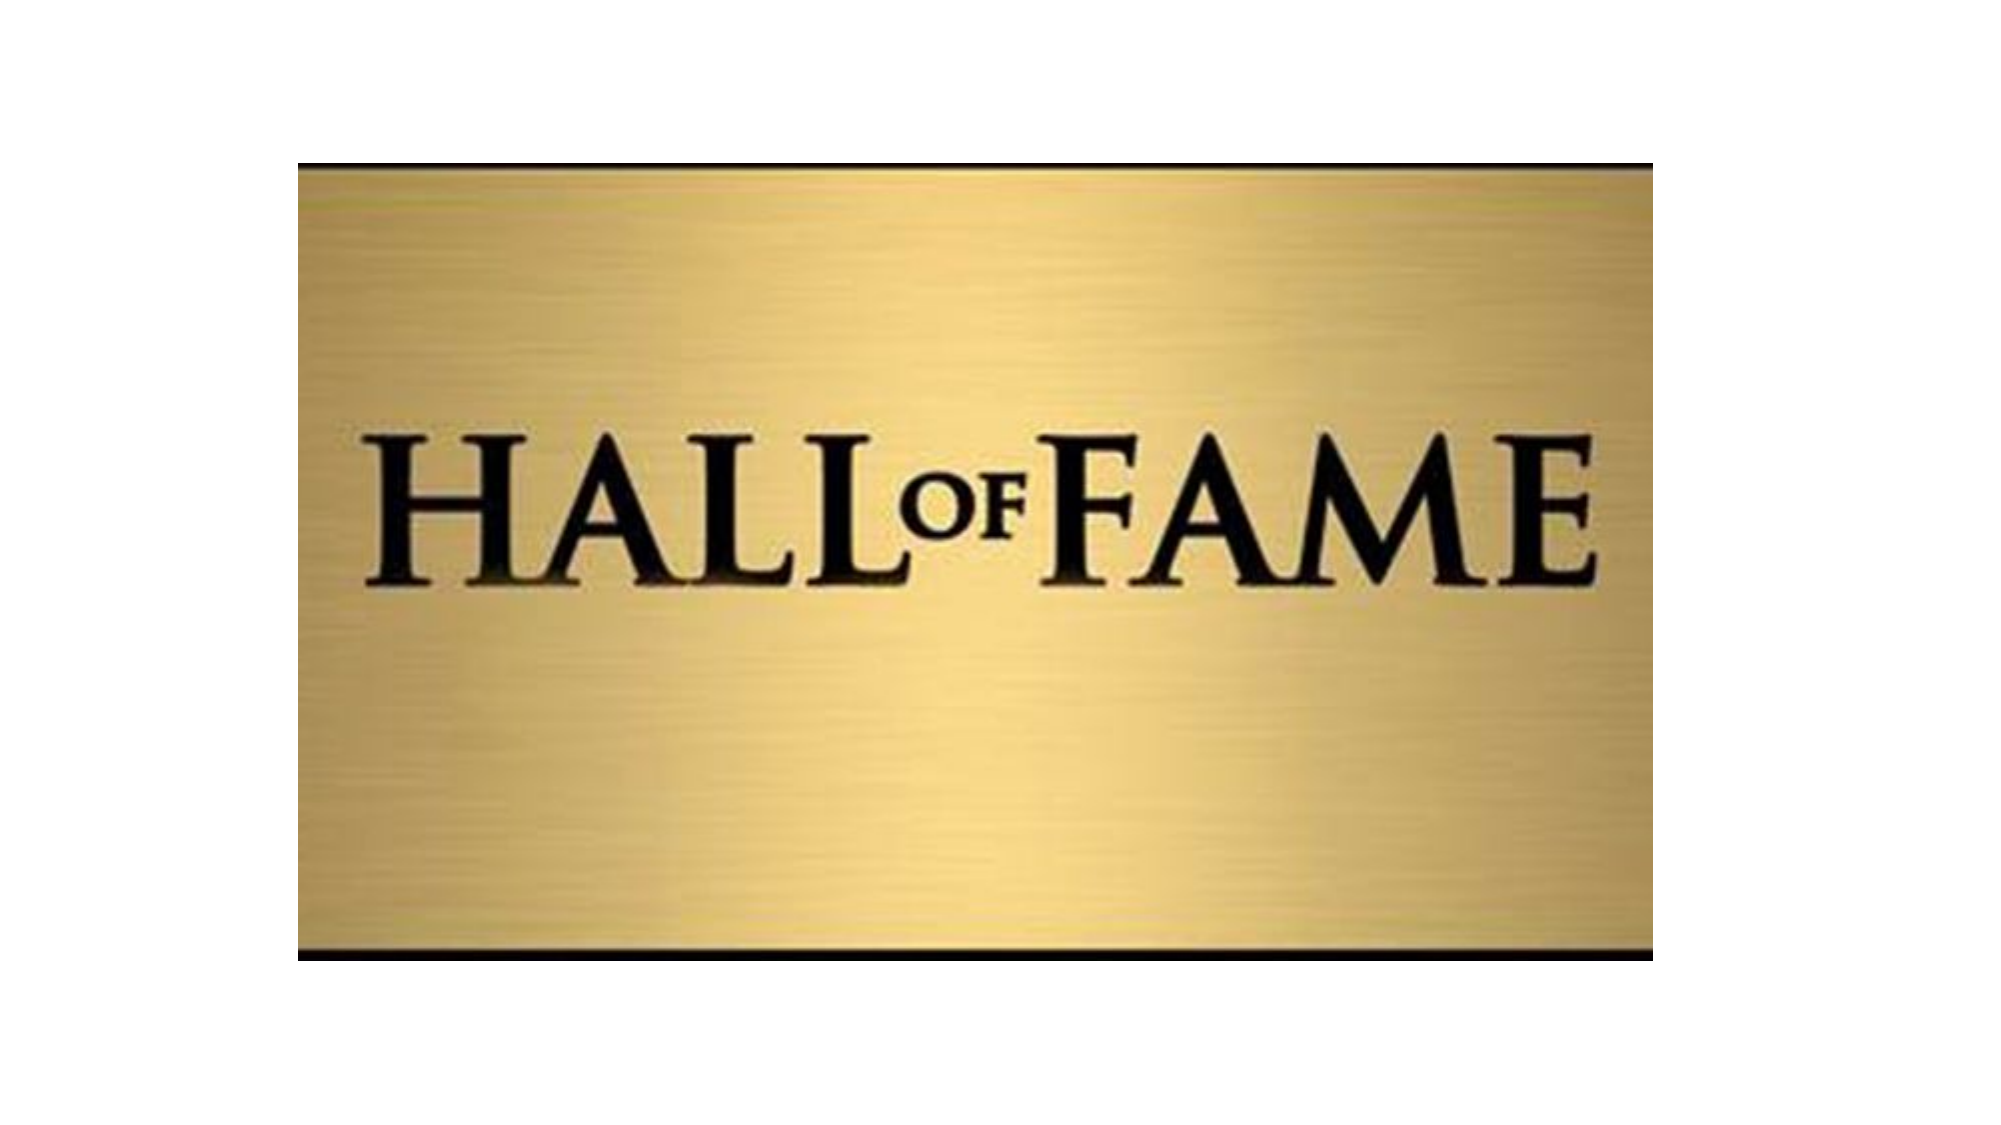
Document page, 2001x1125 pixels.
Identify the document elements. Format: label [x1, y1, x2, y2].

picture [298, 163, 1653, 961]
